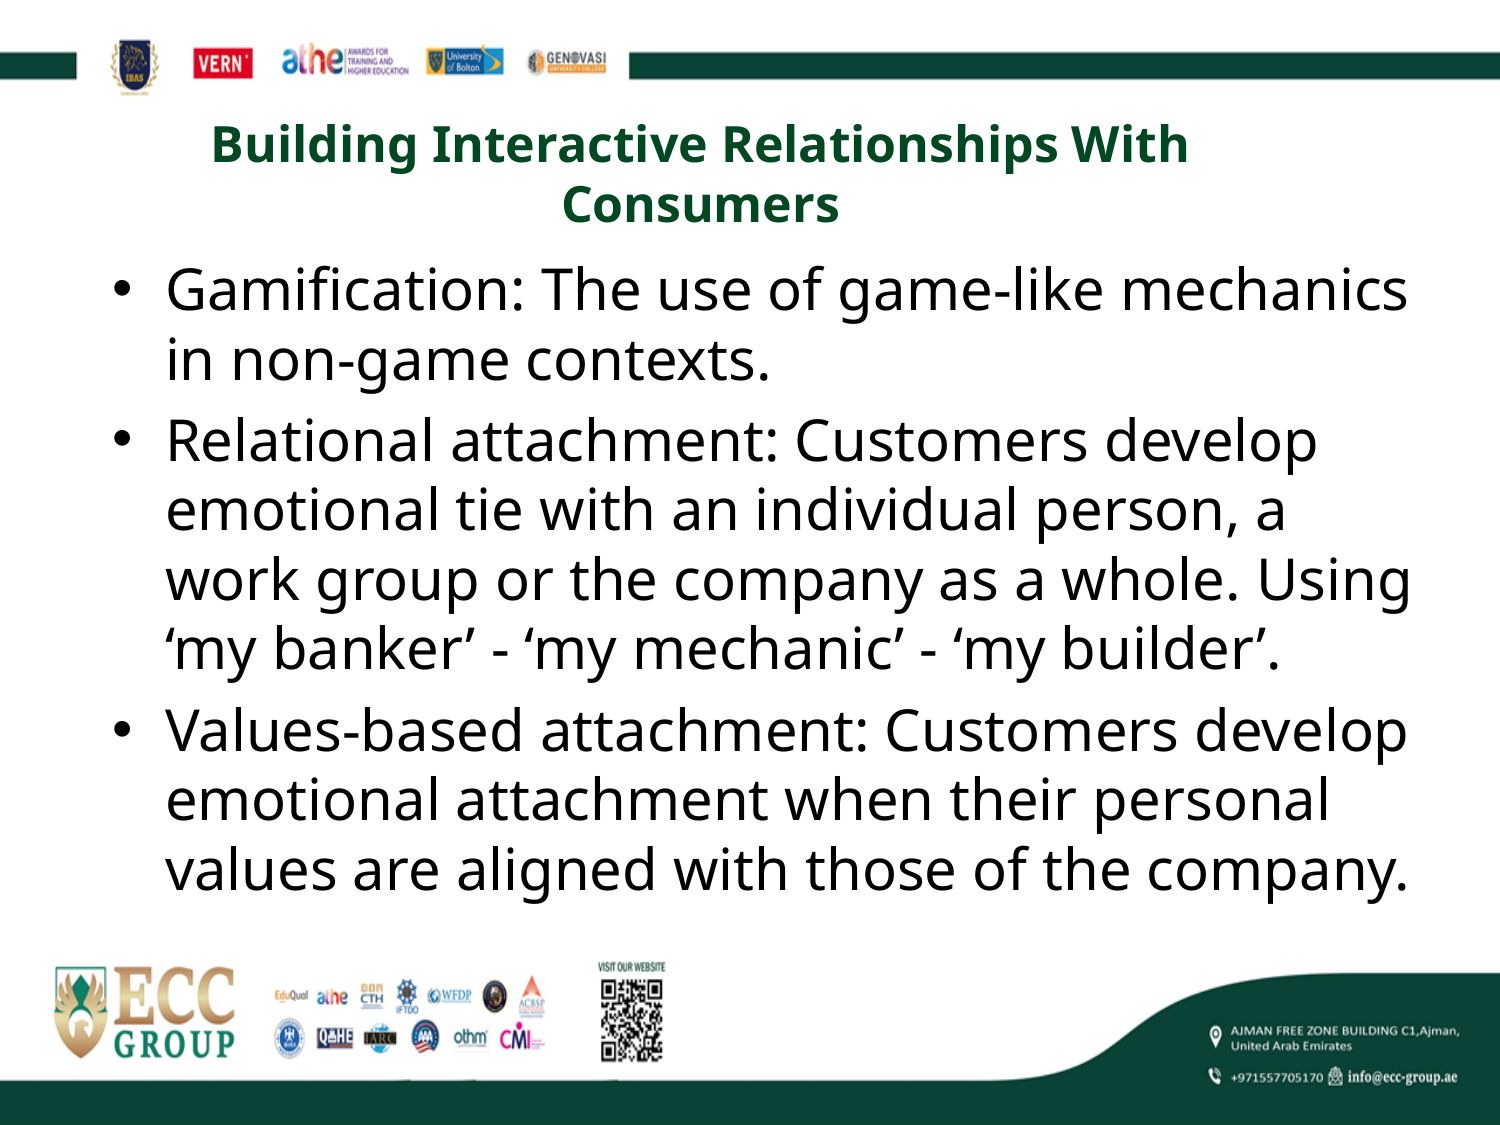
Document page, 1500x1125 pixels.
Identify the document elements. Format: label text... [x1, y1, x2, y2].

list Gamification: The use of game-like mechanics in non-game contexts. Relational attachment: Customers develop emotional tie with an individual person, a work group or the company as a whole. Using ‘my banker’ - ‘my mechanic’ - ‘my builder’. Values-based attachment: Customers develop emotional attachment when their personal values are aligned with those of the company. [97, 244, 1448, 953]
title Building Interactive Relationships With Consumers [113, 78, 1288, 244]
picture [0, 0, 1500, 1125]
